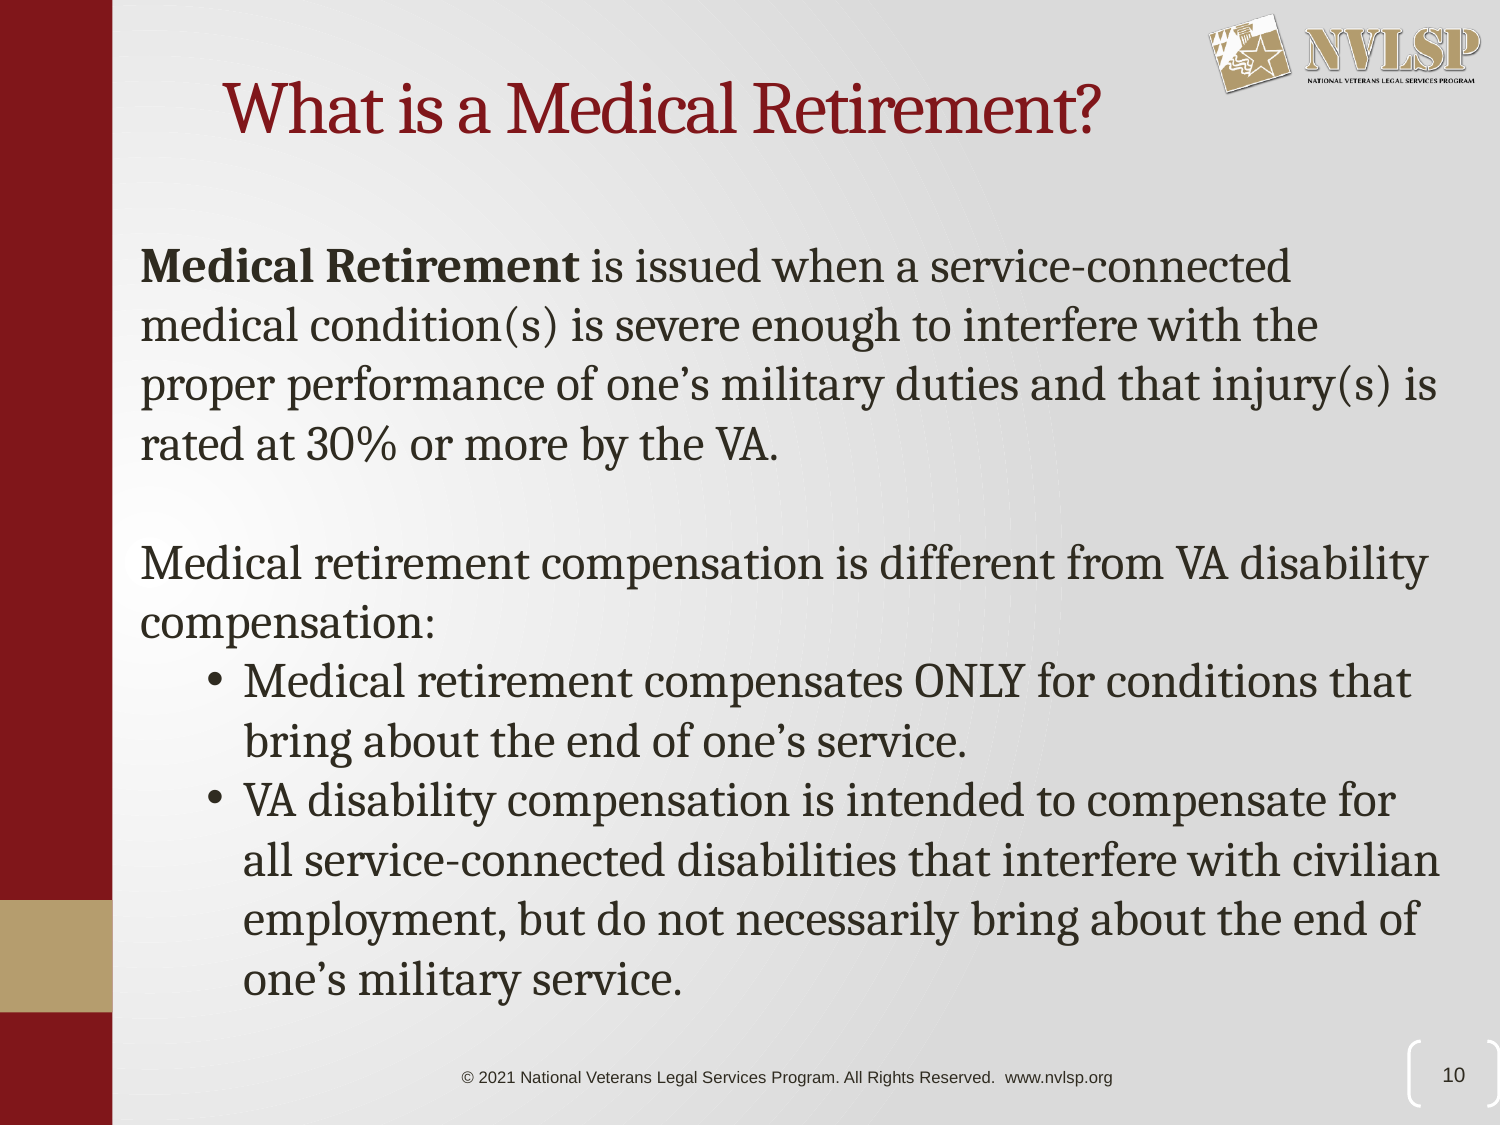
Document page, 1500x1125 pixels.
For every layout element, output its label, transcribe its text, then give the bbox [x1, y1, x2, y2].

title What is a Medical Retirement? [125, 10, 1206, 197]
slide_number 10 [1407, 1039, 1500, 1108]
footer © 2021 National Veterans Legal Services Program. All Rights Reserved. www.nvlsp.org [156, 1059, 1420, 1110]
list Medical Retirement is issued when a service-connected medical condition(s) is severe enough to interfere with the proper performance of one’s military duties and that injury(s) is rated at 30% or more by the VA. Medical retirement compensation is different from VA disability compensation: Medical retirement compensates ONLY for conditions that bring about the end of one’s service. VA disability compensation is intended to compensate for all service-connected disabilities that interfere with civilian employment, but do not necessarily bring about the end of one’s military service. [125, 224, 1463, 1013]
picture [1206, 10, 1485, 96]
